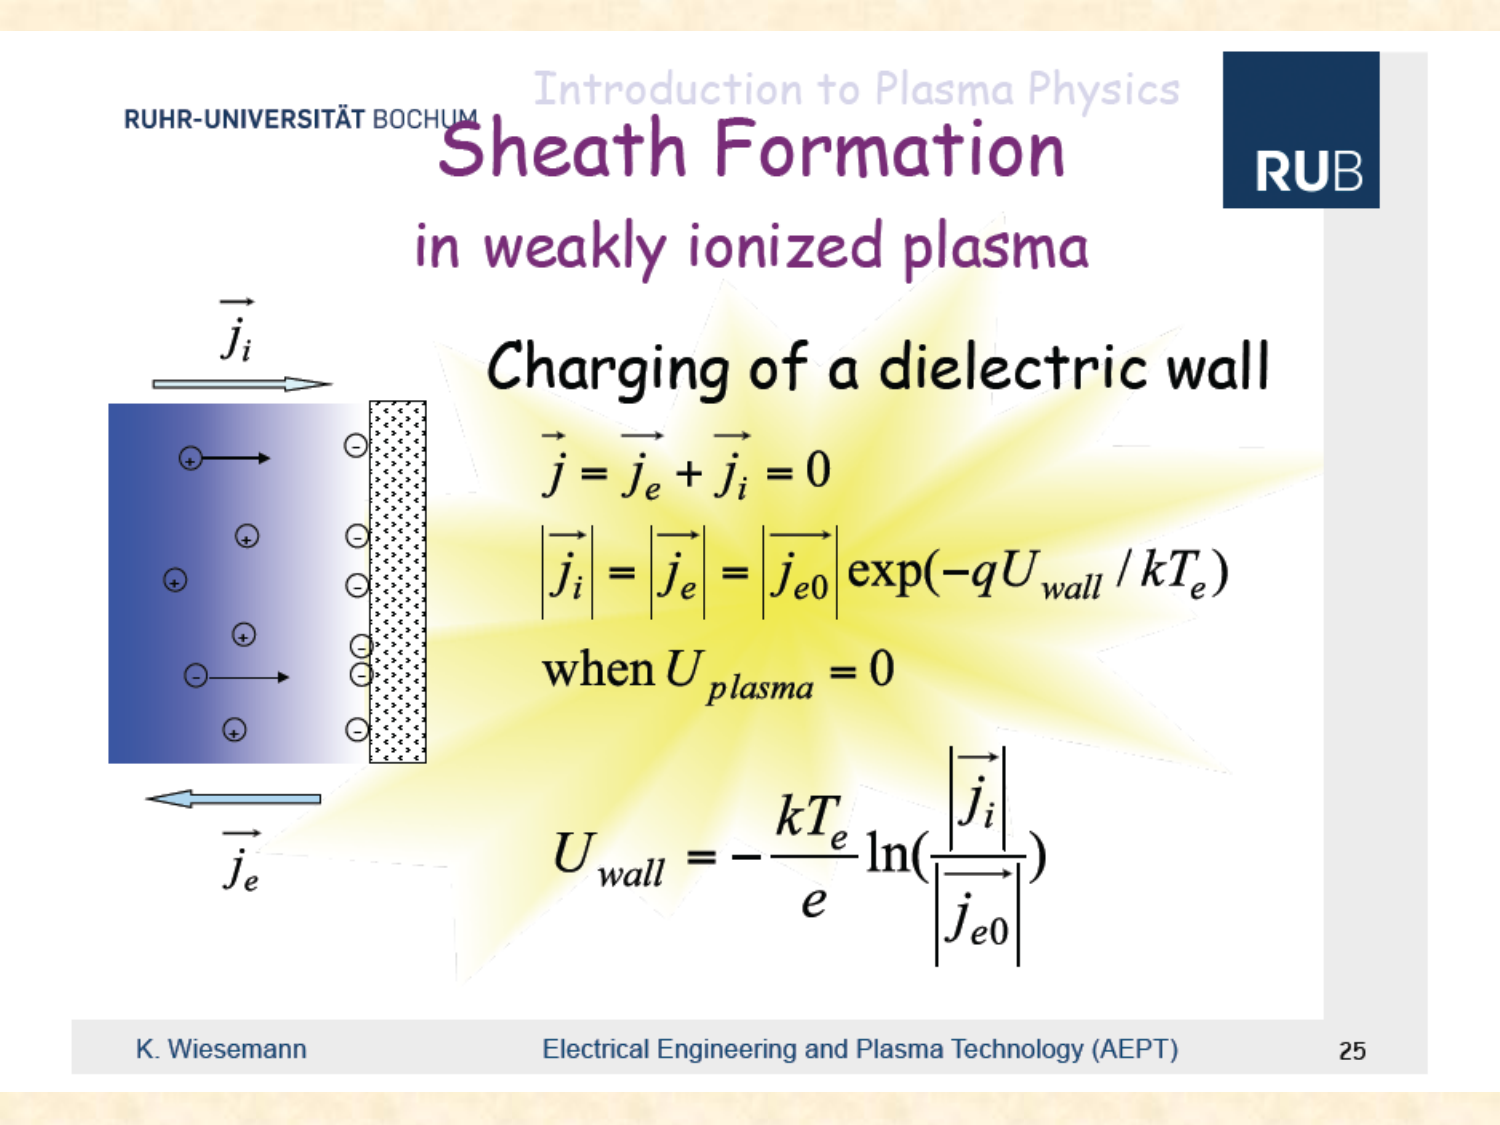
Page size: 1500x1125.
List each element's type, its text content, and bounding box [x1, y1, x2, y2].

slide_number 60 [1074, 1099, 1425, 1103]
slide_number Nicolas Delerue, LAL Orsay [75, 1099, 425, 1103]
footer Ion sources [512, 1099, 988, 1103]
picture [0, 0, 1500, 1125]
